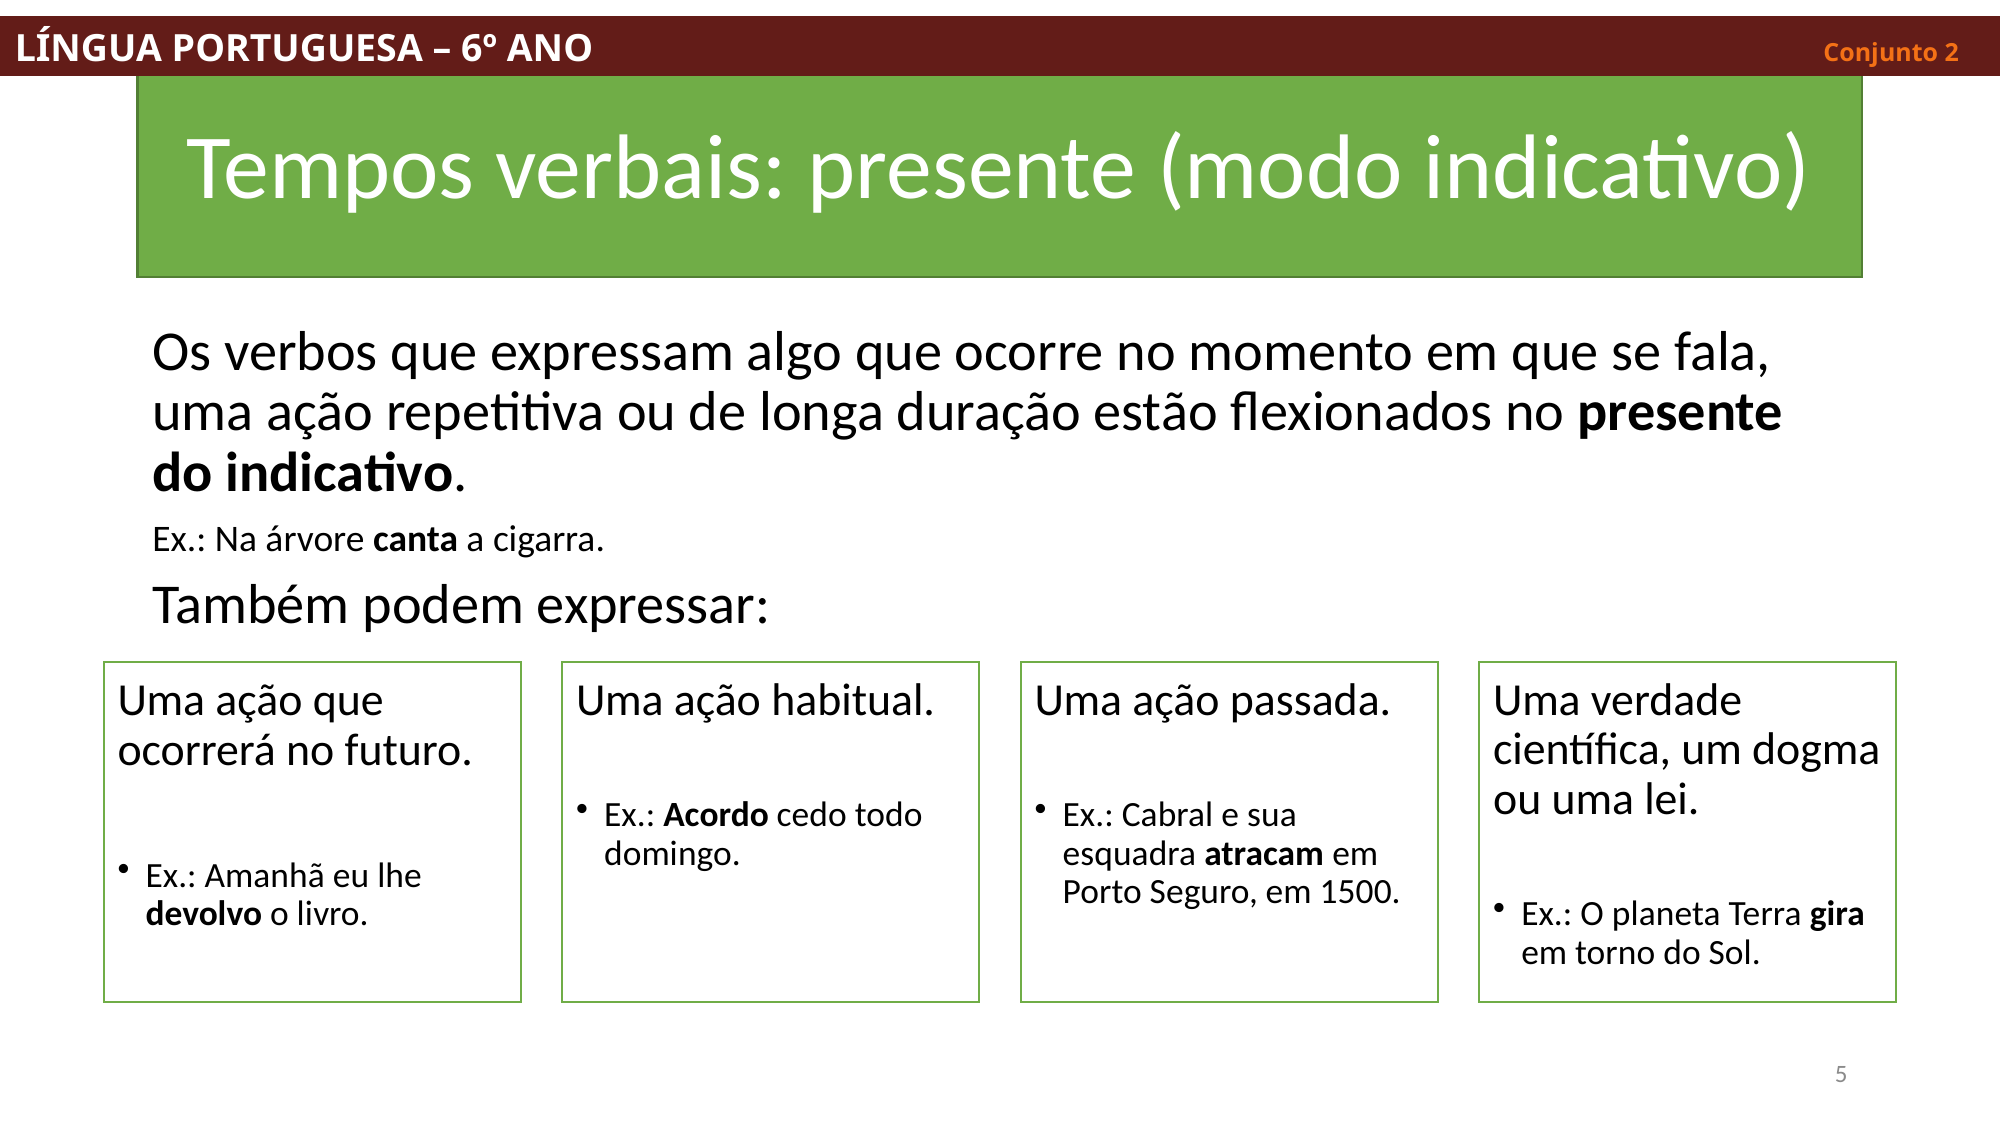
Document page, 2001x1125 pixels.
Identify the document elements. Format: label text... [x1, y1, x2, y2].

list Os verbos que expressam algo que ocorre no momento em que se fala, uma ação repetitiva ou de longa duração estão flexionados no presente do indicativo. Ex.: Na árvore canta a cigarra. Também podem expressar: [137, 314, 1863, 523]
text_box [103, 523, 1897, 1125]
text_box LÍNGUA PORTUGUESA – 6º ANO Conjunto 2 [0, 16, 2000, 76]
title Tempos verbais: presente (modo indicativo) [136, 76, 1863, 278]
